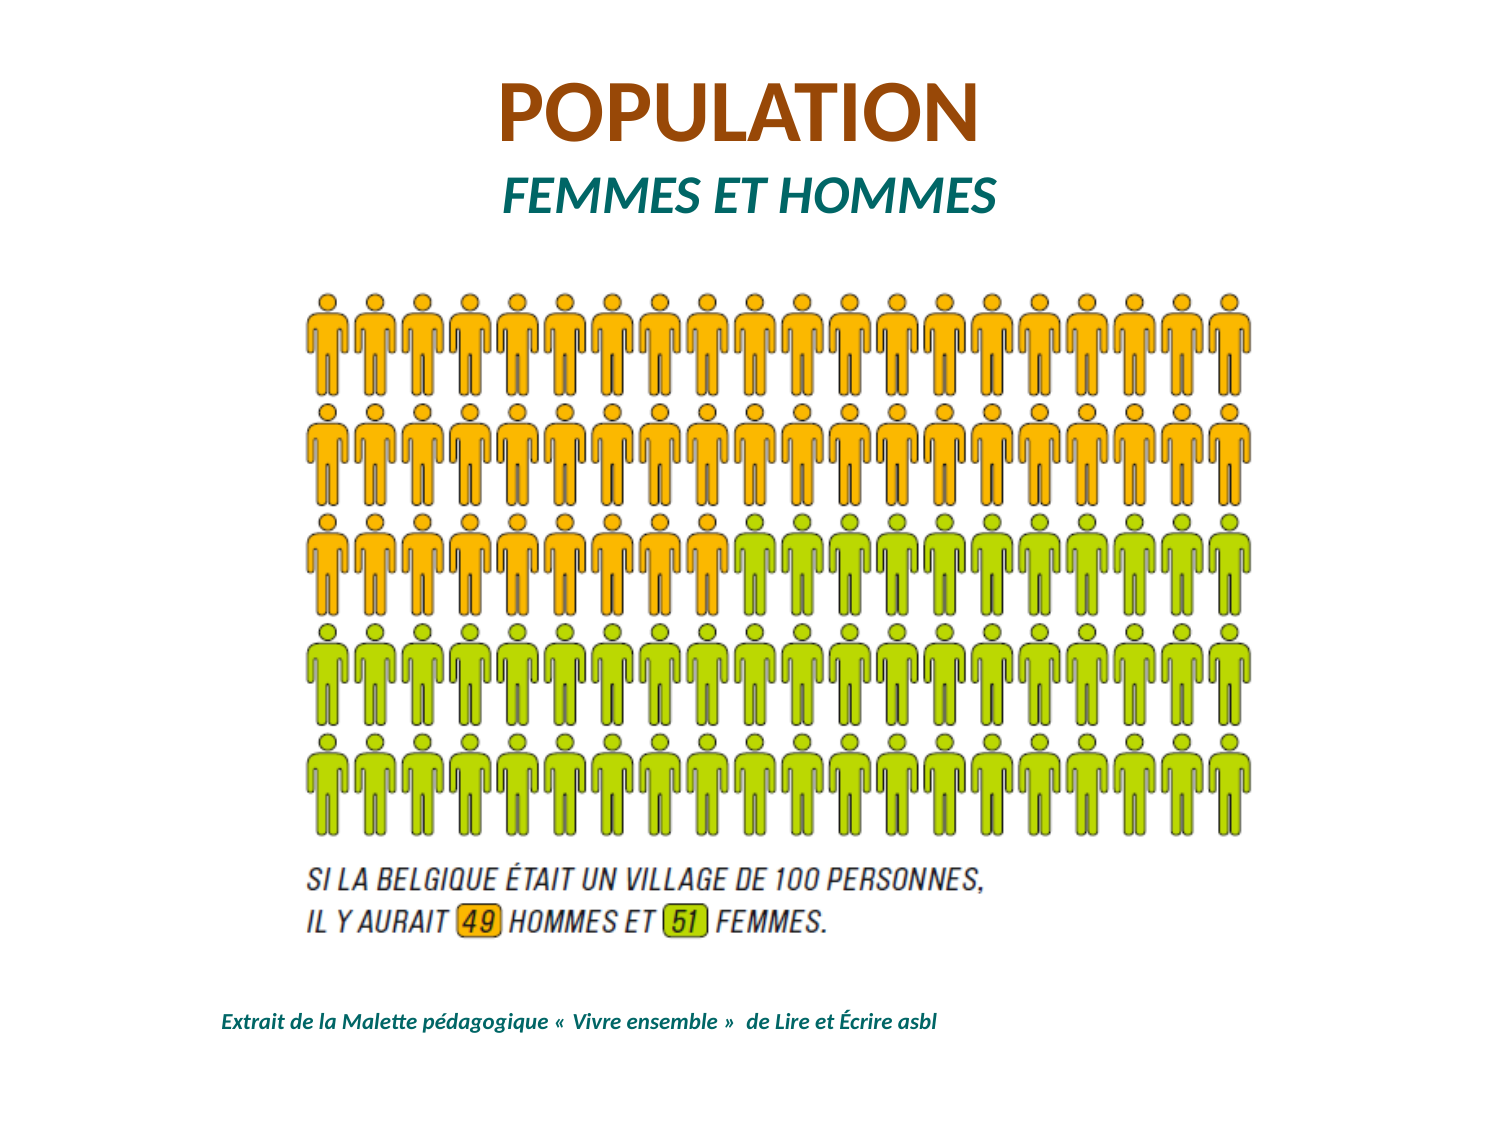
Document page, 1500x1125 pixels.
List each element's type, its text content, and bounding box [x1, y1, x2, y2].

title POPULATION FEMMES ET HOMMES [75, 45, 1425, 233]
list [262, 266, 1279, 973]
text_box Extrait de la Malette pédagogique « Vivre ensemble » de Lire et Écrire asbl [206, 999, 1187, 1042]
